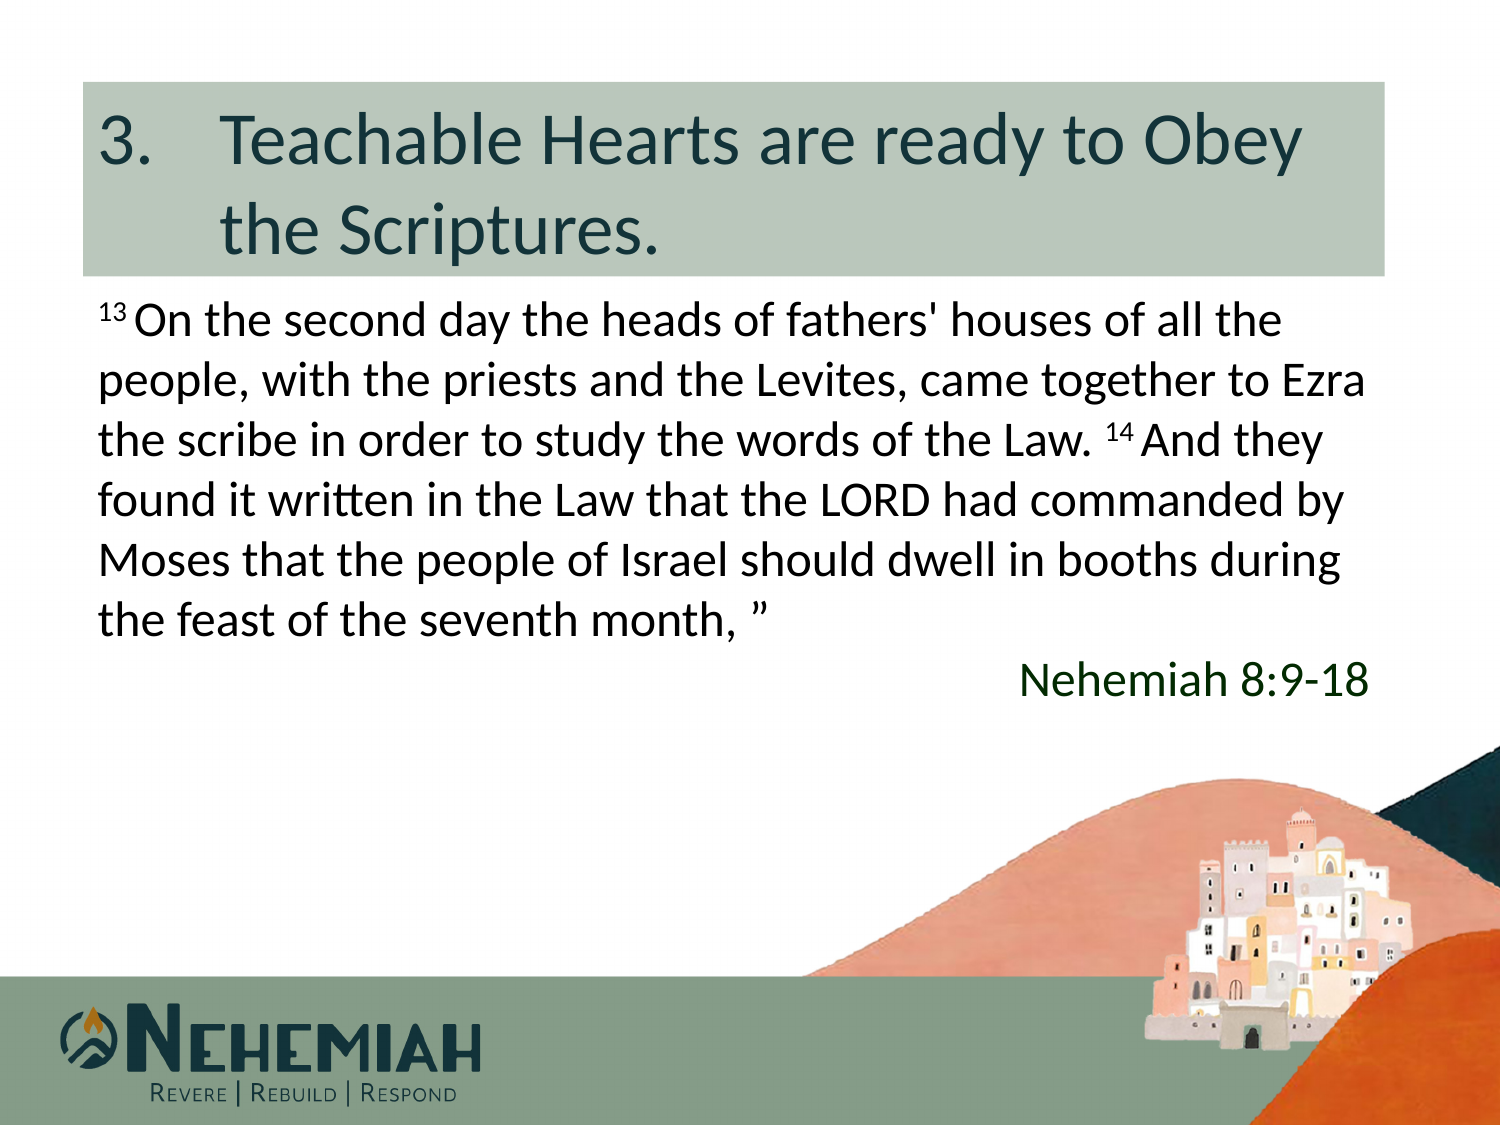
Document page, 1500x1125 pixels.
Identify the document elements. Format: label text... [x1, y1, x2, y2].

text_box Teachable Hearts are ready to Obey the Scriptures. [83, 81, 1385, 277]
text_box 13 On the second day the heads of fathers' houses of all the people, with the priests and the Levites, came together to Ezra the scribe in order to study the words of the Law. 14 And they found it written in the Law that the Lord had commanded by Moses that the people of Israel should dwell in booths during the feast of the seventh month, ” Nehemiah 8:9-18 [83, 278, 1385, 714]
picture [0, 0, 1500, 1125]
